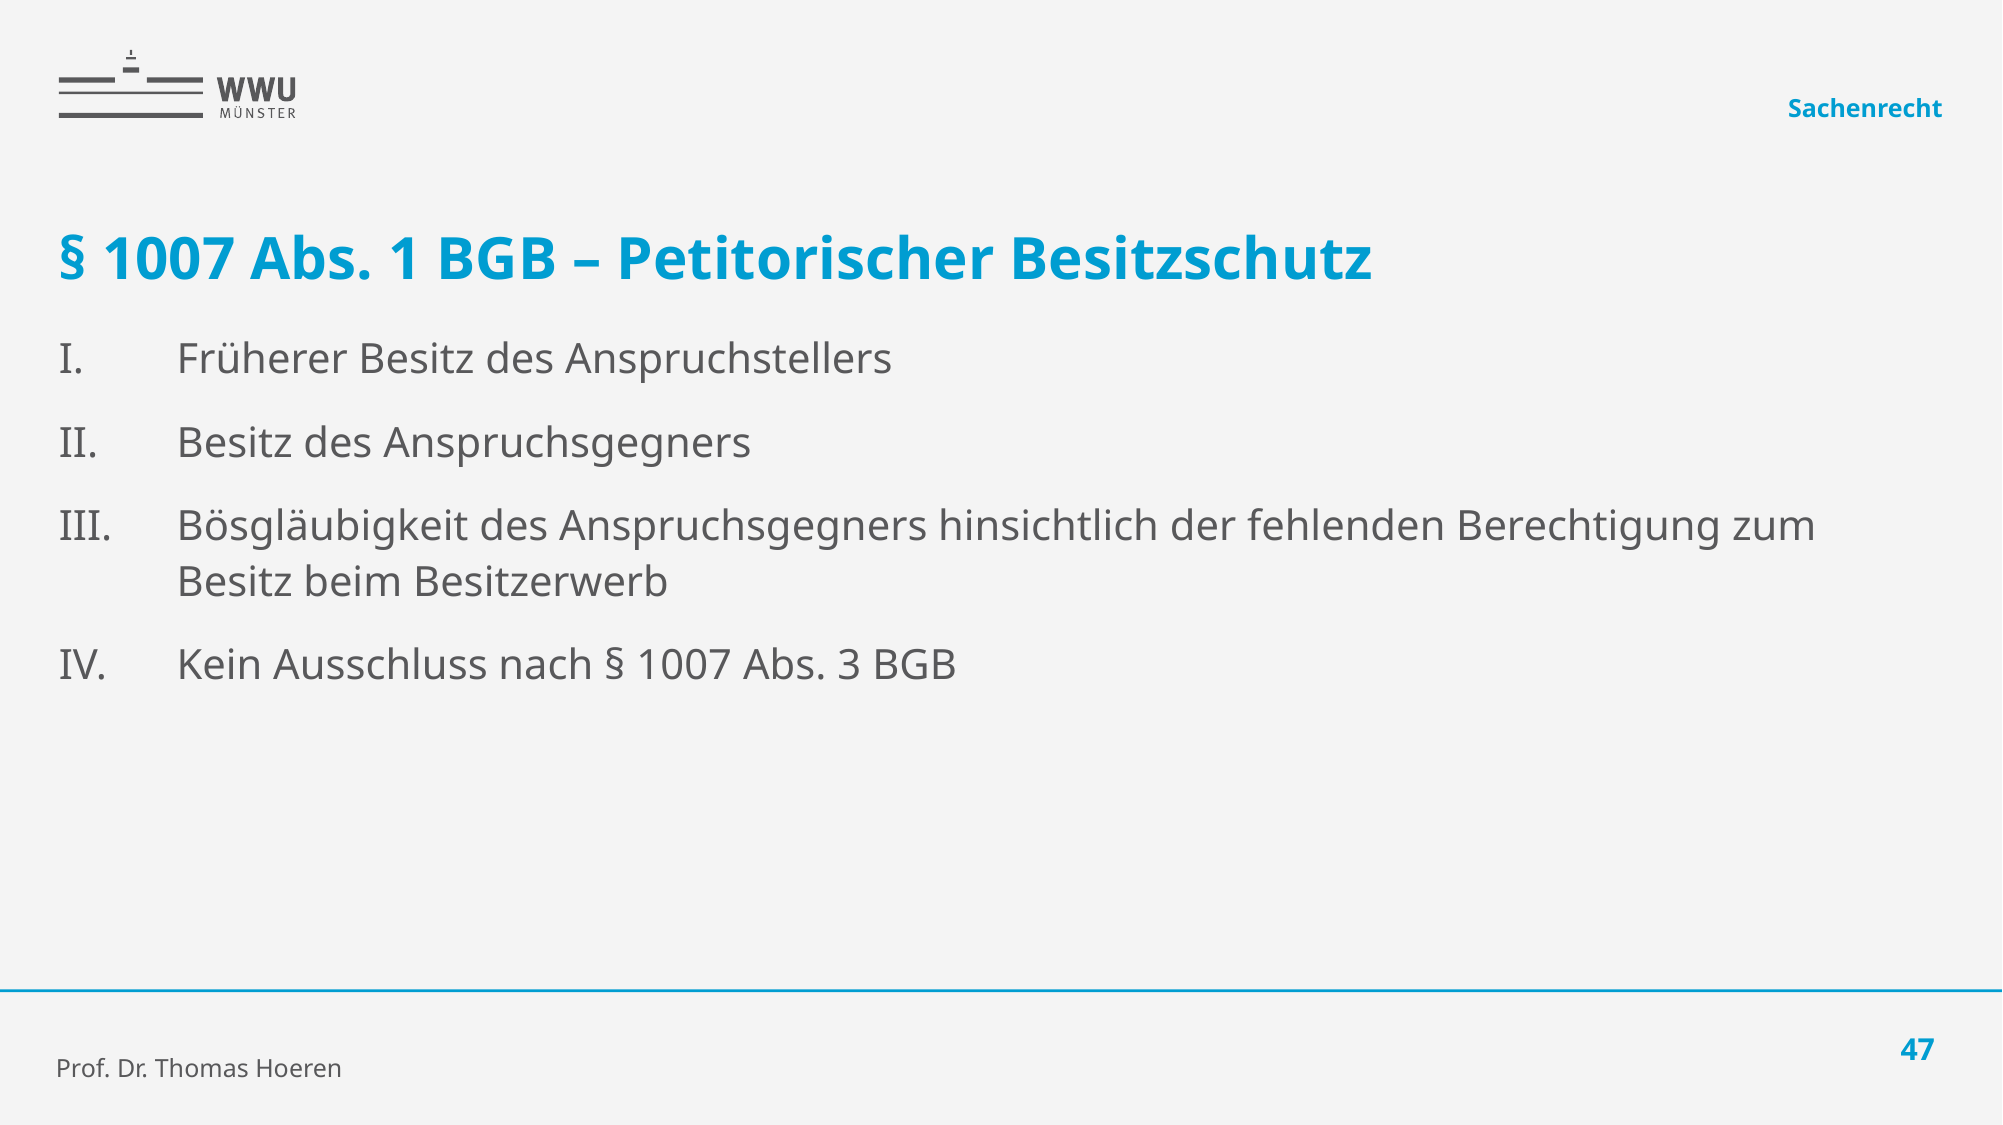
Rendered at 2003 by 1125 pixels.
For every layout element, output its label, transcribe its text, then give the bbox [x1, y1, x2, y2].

slide_number 47 [1824, 1012, 1943, 1072]
slide_number Sachenrecht [590, 63, 1943, 123]
list Früherer Besitz des Anspruchstellers Besitz des Anspruchsgegners Bösgläubigkeit des Anspruchsgegners hinsichtlich der fehlenden Berechtigung zum Besitz beim Besitzerwerb Kein Ausschluss nach § 1007 Abs. 3 BGB [59, 326, 1944, 888]
title § 1007 Abs. 1 BGB – Petitorischer Besitzschutz [59, 221, 1944, 316]
footer Prof. Dr. Thomas Hoeren [55, 1023, 1438, 1083]
